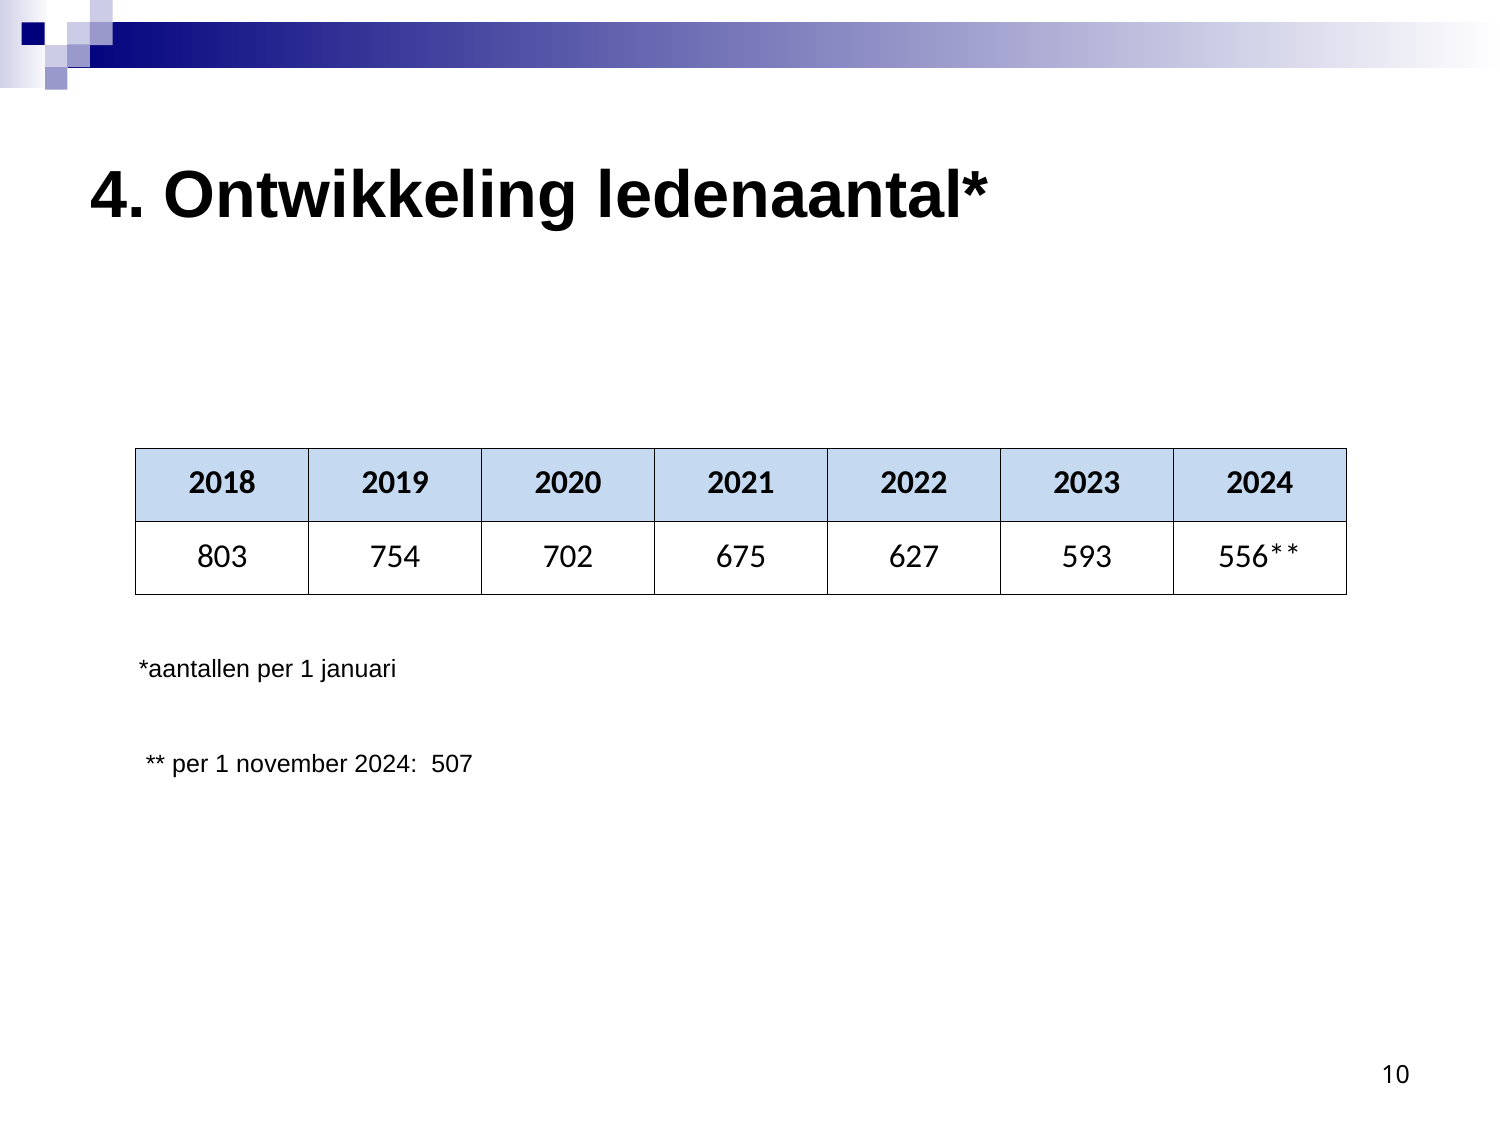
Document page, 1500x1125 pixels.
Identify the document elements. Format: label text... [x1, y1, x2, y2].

table_cell 754 [309, 522, 481, 594]
table_header 2019 [309, 449, 481, 521]
text_box *aantallen per 1 januari [123, 645, 455, 690]
table_header 2018 [136, 449, 308, 521]
table_cell 675 [655, 522, 827, 594]
table_header 2021 [655, 449, 827, 521]
table_cell 593 [1001, 522, 1173, 594]
text_box 4. Ontwikkeling ledenaantal* [74, 78, 1425, 304]
table_header 2023 [1001, 449, 1173, 521]
table_header 2020 [482, 449, 654, 521]
table_header 2024 [1174, 449, 1346, 521]
table_cell 702 [482, 522, 654, 594]
table_cell 803 [136, 522, 308, 594]
table_cell 627 [828, 522, 1000, 594]
table_header 2022 [828, 449, 1000, 521]
table_cell 556** [1174, 522, 1346, 594]
text_box ** per 1 november 2024: 507 [131, 739, 502, 785]
slide_number 10 [1074, 1024, 1426, 1101]
